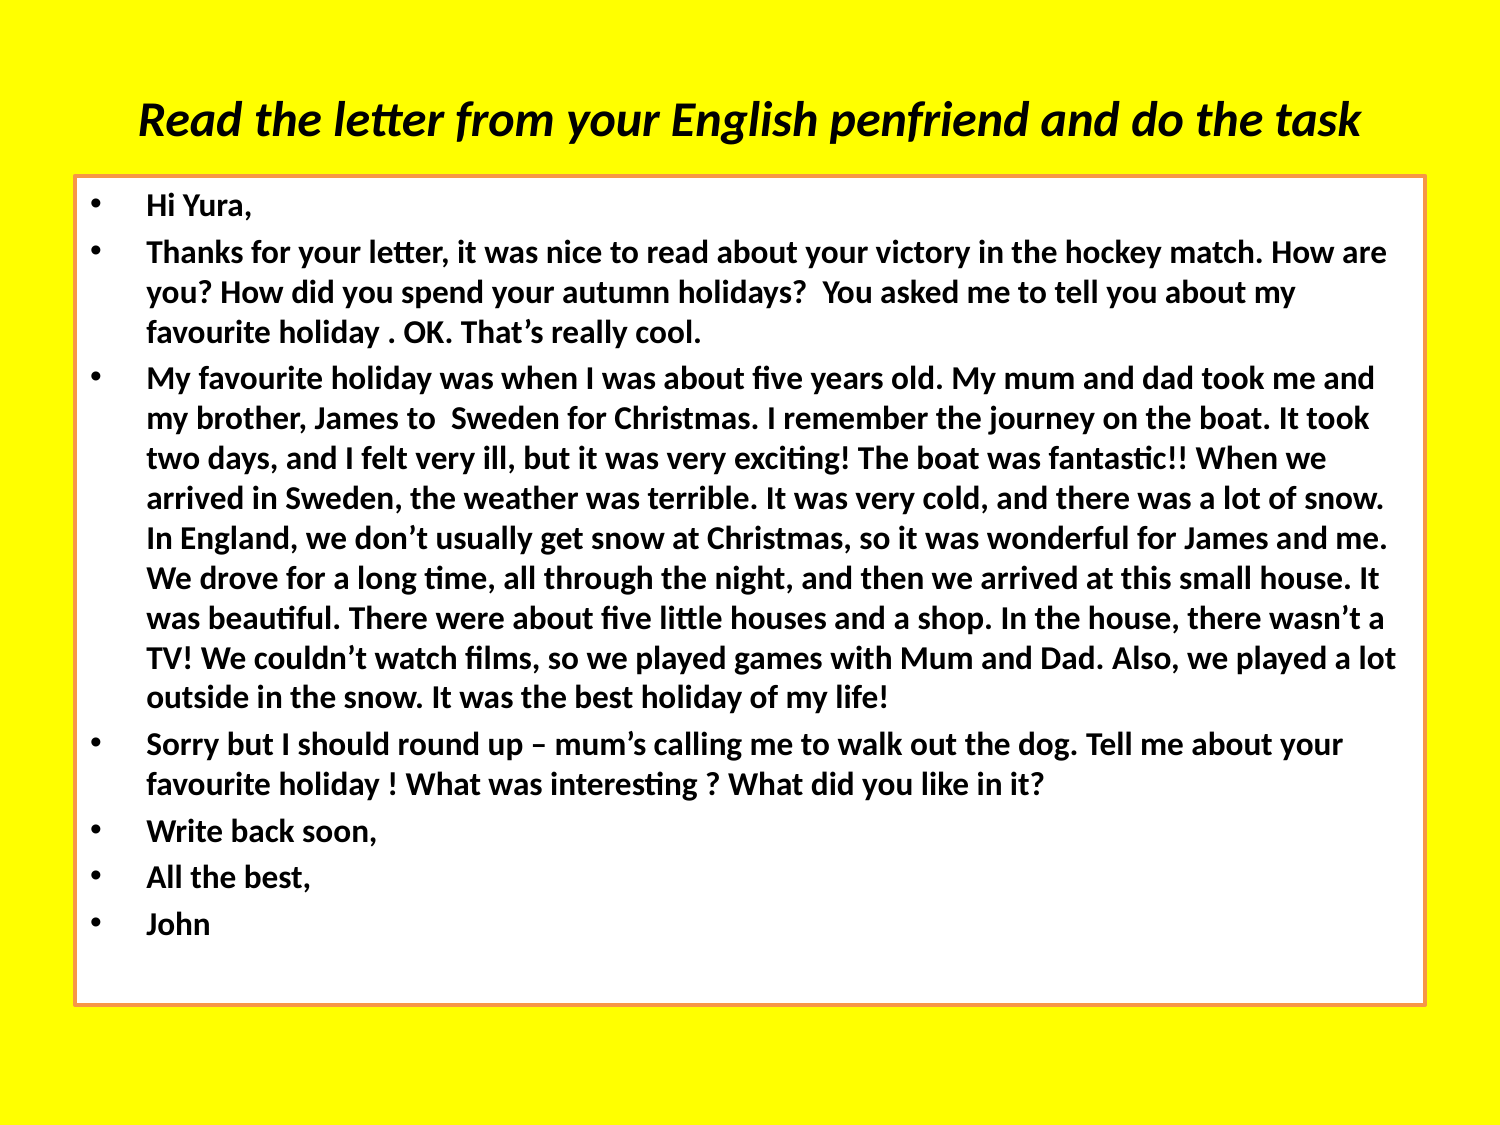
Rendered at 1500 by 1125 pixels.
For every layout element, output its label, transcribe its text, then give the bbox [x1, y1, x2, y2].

list Hi Yura, Thanks for your letter, it was nice to read about your victory in the hockey match. How are you? How did you spend your autumn holidays? You asked me to tell you about my favourite holiday . OK. That’s really cool. My favourite holiday was when I was about five years old. My mum and dad took me and my brother, James to Sweden for Christmas. I remember the journey on the boat. It took two days, and I felt very ill, but it was very exciting! The boat was fantastic!! When we arrived in Sweden, the weather was terrible. It was very cold, and there was a lot of snow. In England, we don’t usually get snow at Christmas, so it was wonderful for James and me. We drove for a long time, all through the night, and then we arrived at this small house. It was beautiful. There were about five little houses and a shop. In the house, there wasn’t a TV! We couldn’t watch films, so we played games with Mum and Dad. Also, we played a lot outside in the snow. It was the best holiday of my life! Sorry but I should round up – mum’s calling me to walk out the dog. Tell me about your favourite holiday ! What was interesting ? What did you like in it? Write back soon, All the best, John [73, 174, 1427, 1007]
title Read the letter from your English penfriend and do the task [75, 45, 1425, 174]
